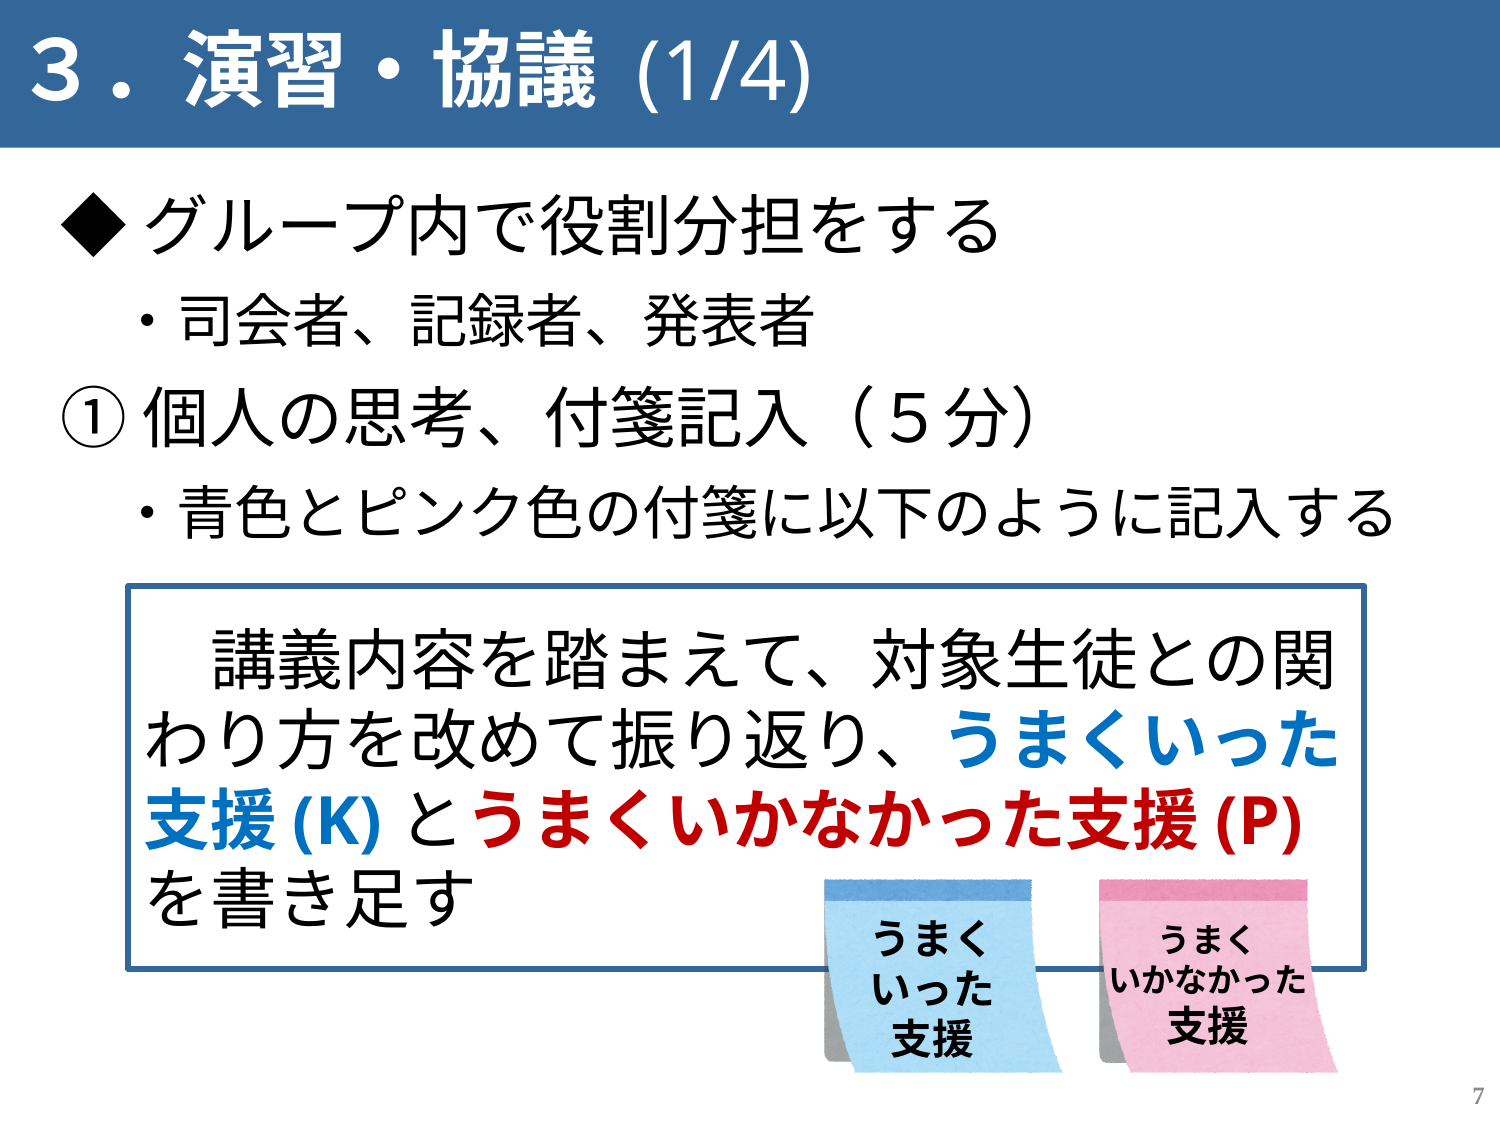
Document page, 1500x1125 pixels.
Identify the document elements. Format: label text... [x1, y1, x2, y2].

slide_number 6 [1162, 1065, 1500, 1125]
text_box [808, 869, 1069, 1083]
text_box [1084, 869, 1345, 1083]
list ◆グループ内で役割分担をする ・司会者、記録者、発表者 ①個人の思考、付箋記入（５分） ・青色とピンク色の付箋に以下のように記入する [45, 176, 1459, 598]
text_box 講義内容を踏まえて、対象生徒との関わり方を改めて振り返り、うまくいった支援(K)とうまくいかなかった支援(P)を書き足す [128, 586, 1365, 969]
title ３．演習・協議 (1/4) [0, 0, 1500, 148]
